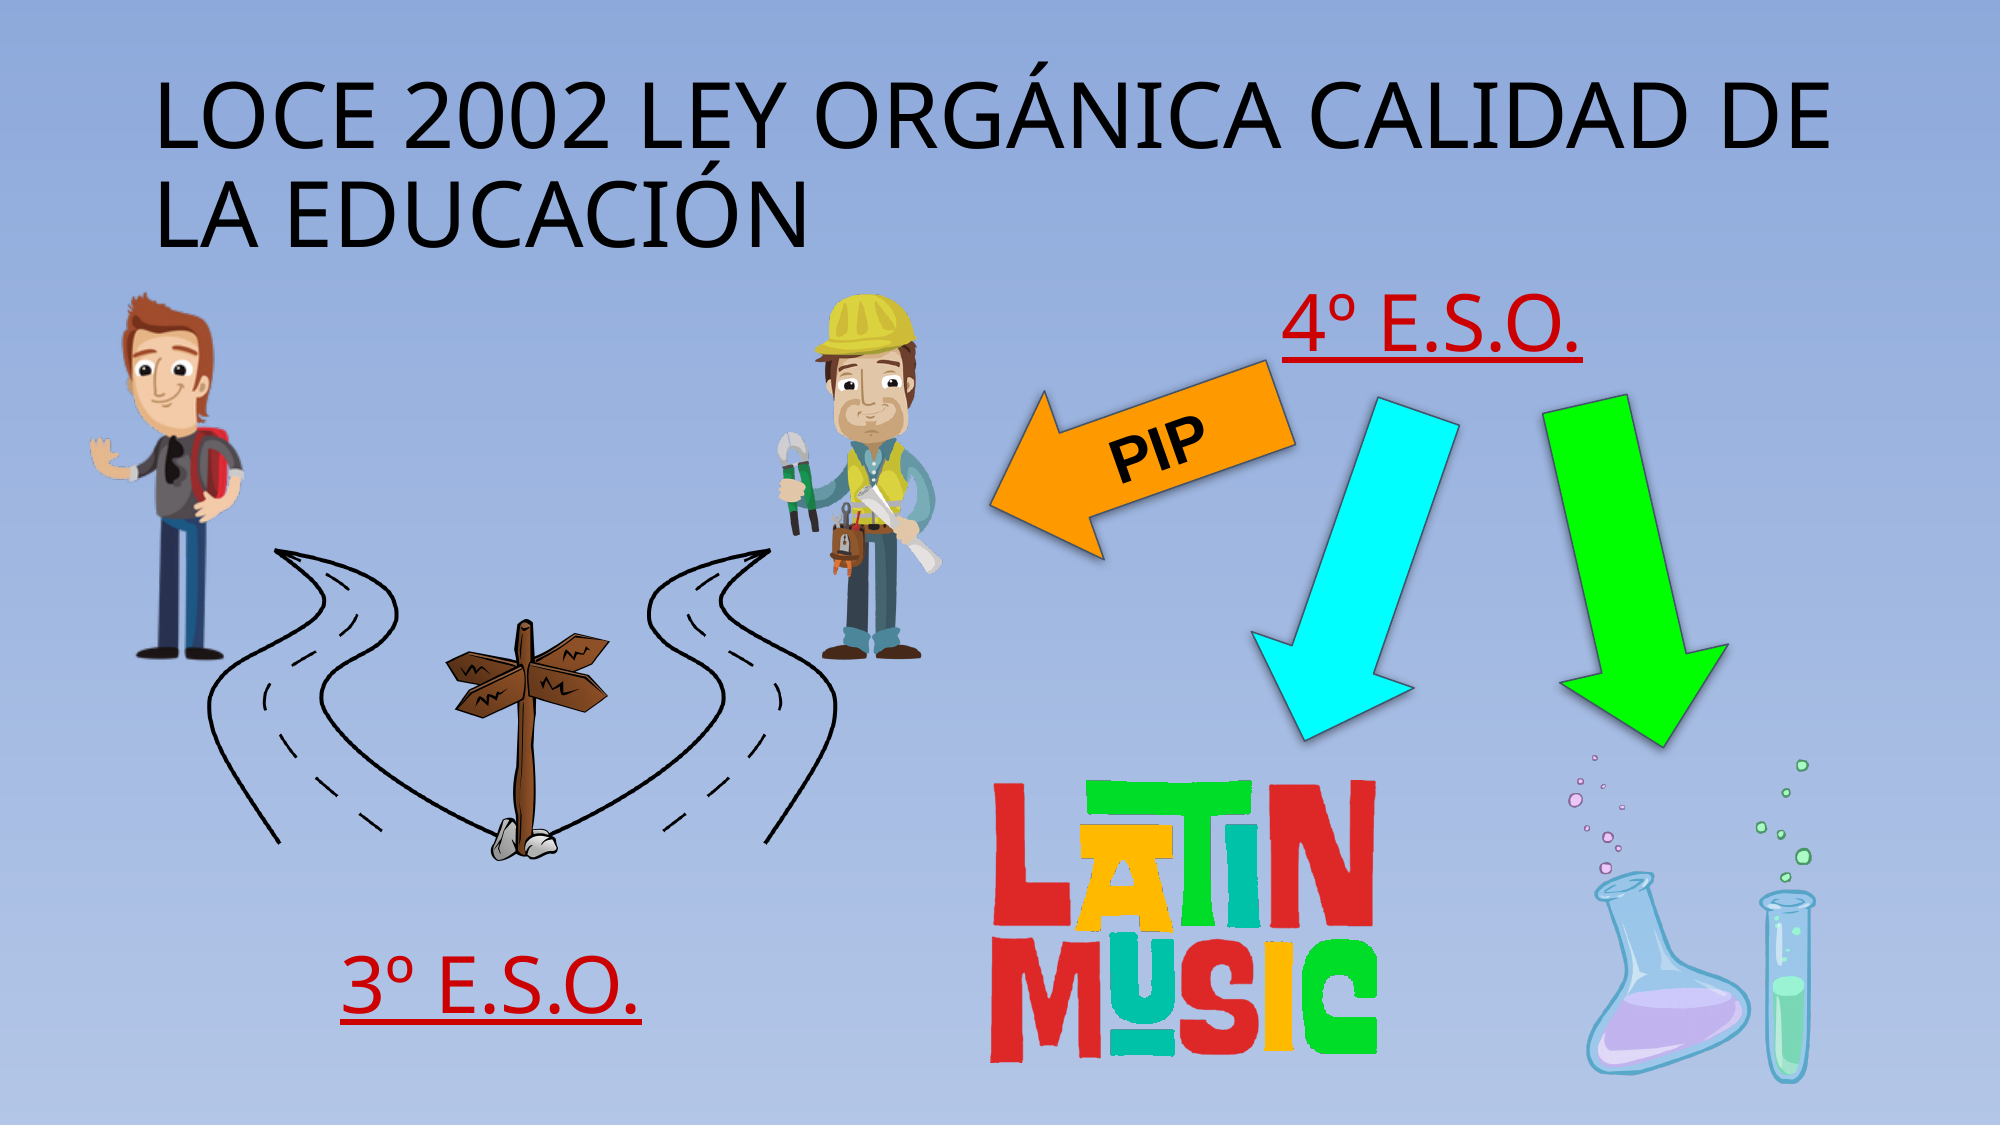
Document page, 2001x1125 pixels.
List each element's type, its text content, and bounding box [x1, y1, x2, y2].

title LOCE 2002 LEY ORGÁNICA CALIDAD DE LA EDUCACIÓN [137, 59, 1863, 278]
text_box 4º E.S.O. [1266, 257, 1717, 437]
picture [0, 276, 1059, 861]
text_box [1542, 394, 1729, 748]
text_box [1251, 397, 1460, 742]
picture [1567, 755, 1816, 1084]
text_box 3º E.S.O. [325, 919, 776, 1099]
text_box PIP [1063, 360, 1296, 560]
picture [952, 766, 1430, 1073]
